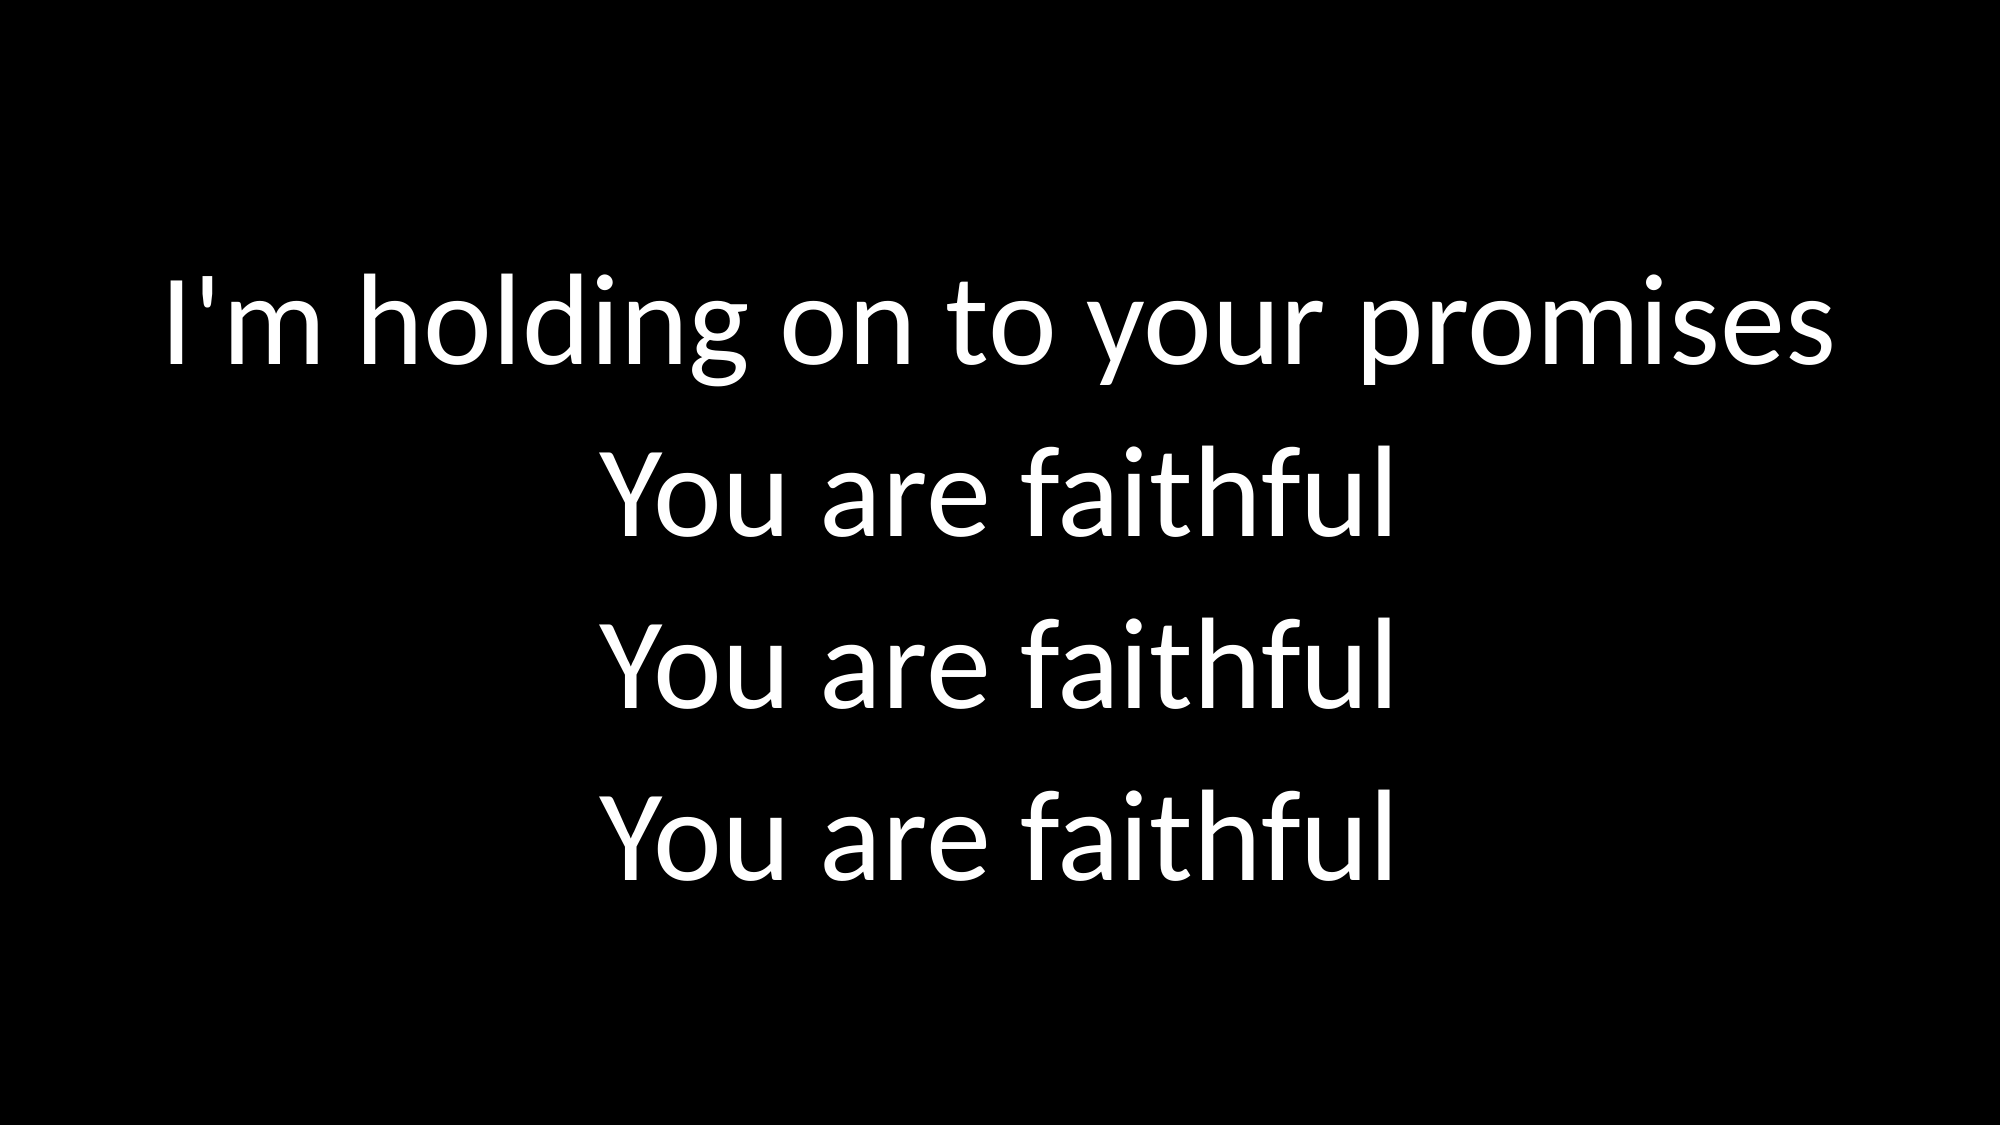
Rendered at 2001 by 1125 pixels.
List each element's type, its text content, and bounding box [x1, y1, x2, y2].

list I'm holding on to your promises You are faithful You are faithful You are faithful [0, 0, 2000, 1125]
